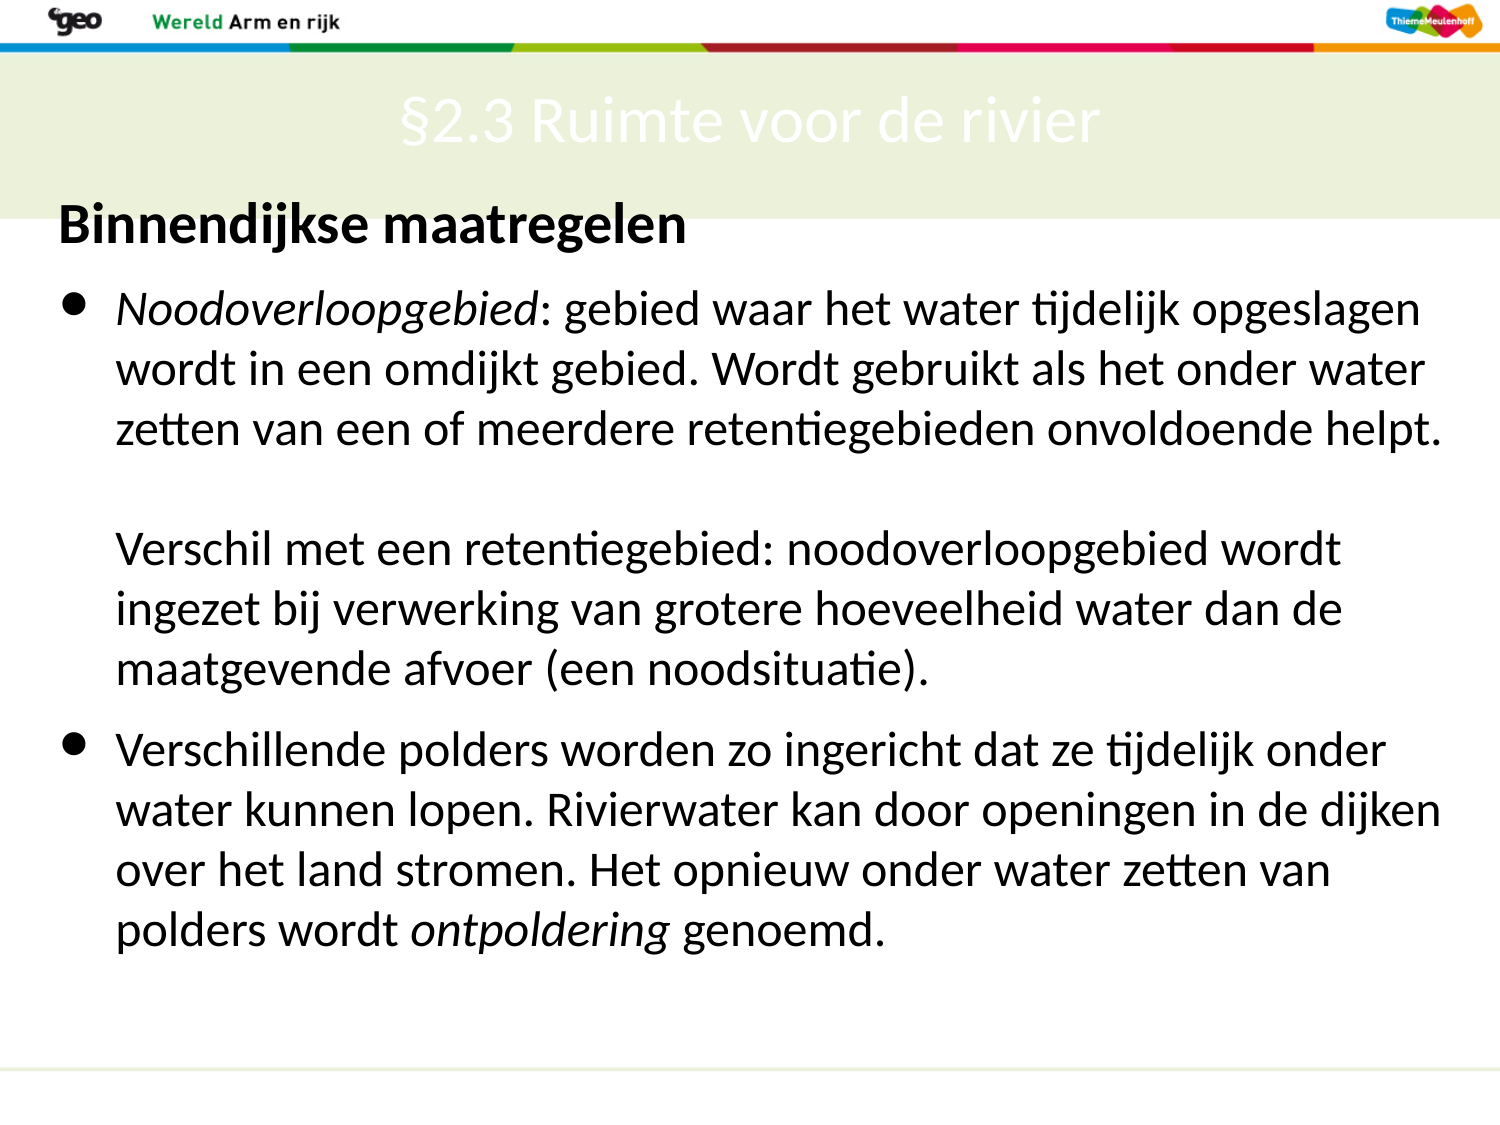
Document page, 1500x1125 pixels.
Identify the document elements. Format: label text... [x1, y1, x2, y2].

title §2.3 Ruimte voor de rivier [0, 61, 1500, 173]
picture [0, 173, 1500, 1125]
picture [0, 0, 1500, 61]
list Binnendijkse maatregelen Noodoverloopgebied: gebied waar het water tijdelijk opgeslagen wordt in een omdijkt gebied. Wordt gebruikt als het onder water zetten van een of meerdere retentiegebieden onvoldoende helpt. Verschil met een retentiegebied: noodoverloopgebied wordt ingezet bij verwerking van grotere hoeveelheid water dan de maatgevende afvoer (een noodsituatie). Verschillende polders worden zo ingericht dat ze tijdelijk onder water kunnen lopen. Rivierwater kan door openingen in de dijken over het land stromen. Het opnieuw onder water zetten van polders wordt ontpoldering genoemd. [0, 177, 1459, 1060]
